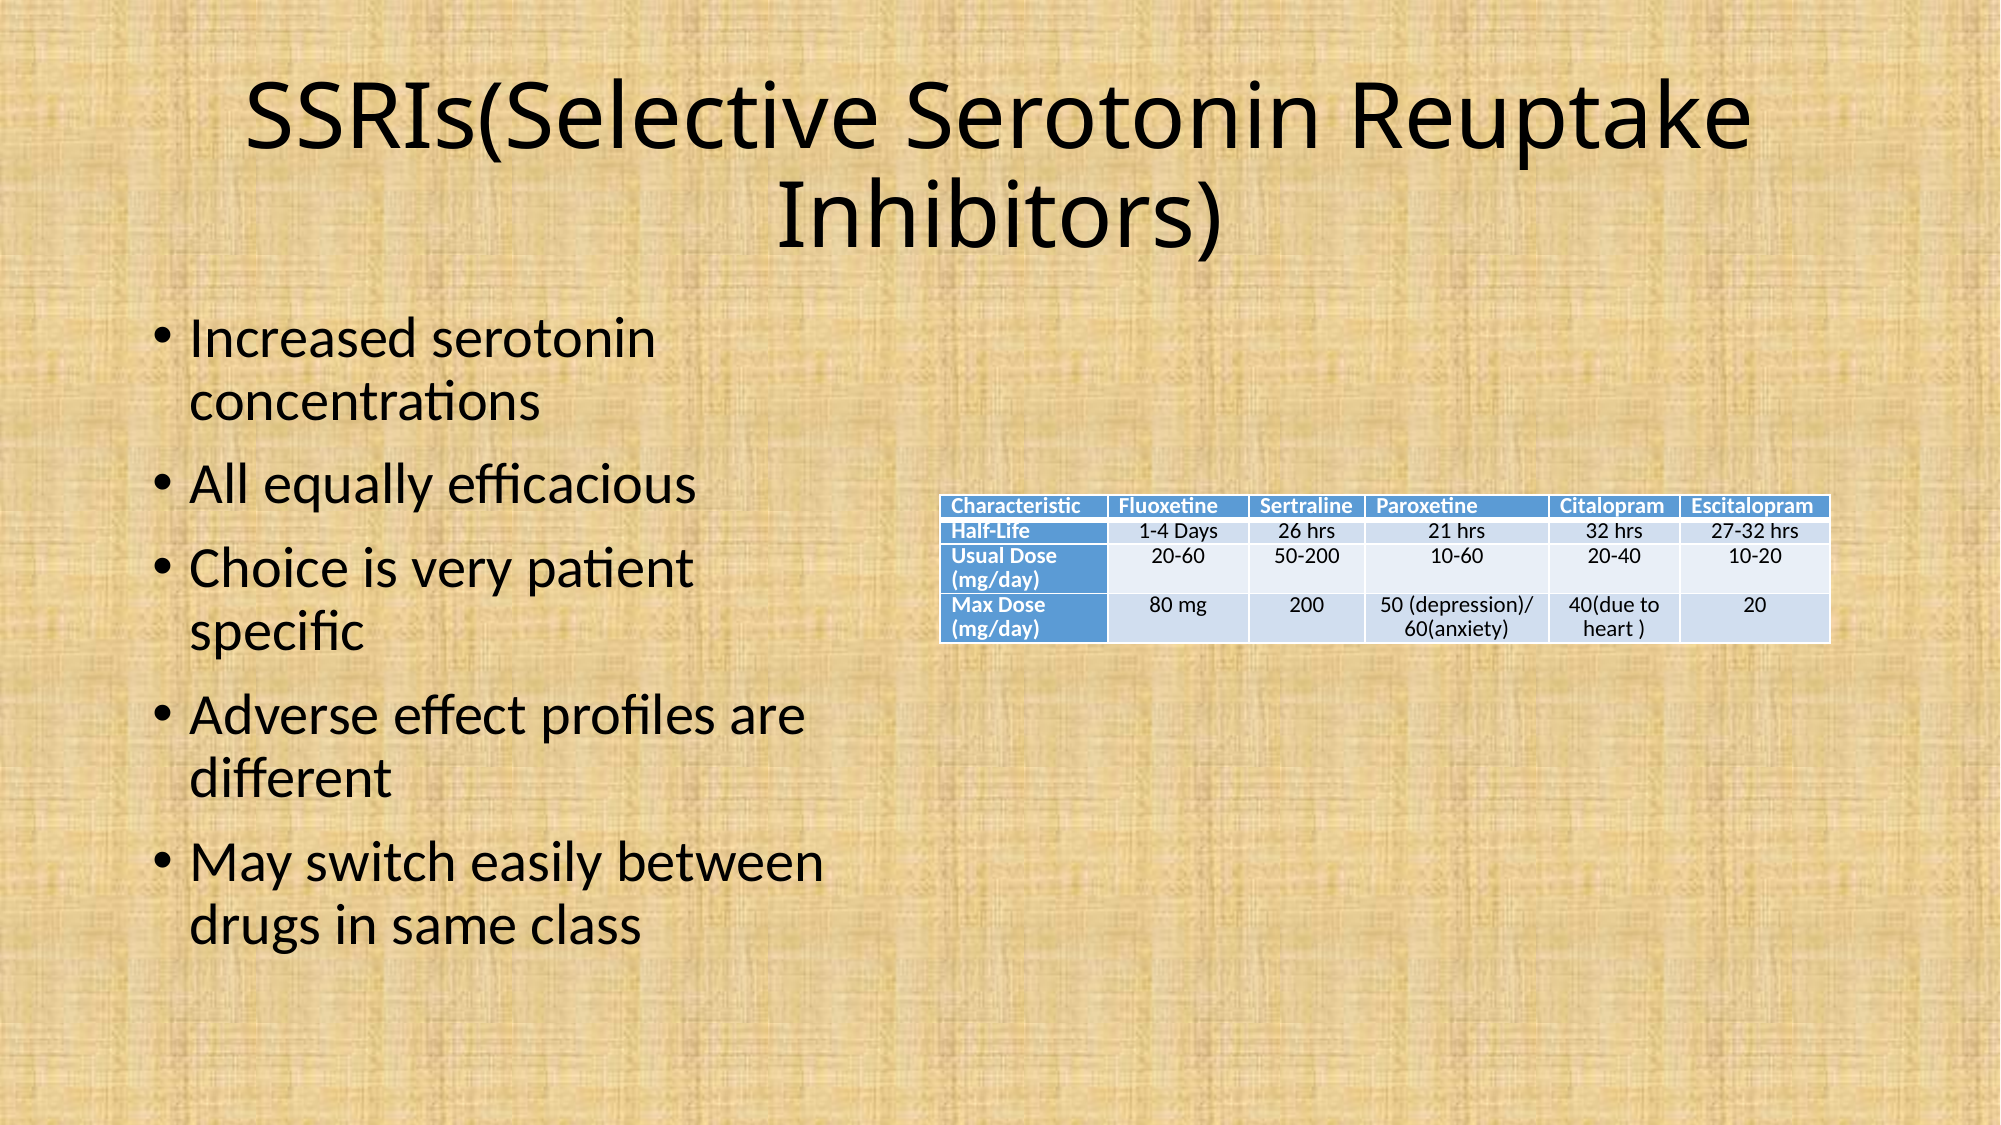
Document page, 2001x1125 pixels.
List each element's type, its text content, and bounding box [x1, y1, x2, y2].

table_cell Max Dose (mg/day) [941, 594, 1107, 642]
table_cell Usual Dose (mg/day) [941, 545, 1107, 593]
table_cell 21 hrs [1366, 523, 1548, 543]
list Increased serotonin concentrations All equally efficacious Choice is very patient specific Adverse effect profiles are different May switch easily between drugs in same class [137, 299, 849, 1014]
table_cell 1-4 Days [1109, 523, 1248, 543]
table_cell 20-60 [1109, 545, 1248, 593]
table_cell 32 hrs [1550, 523, 1679, 543]
table_header Paroxetine [1366, 496, 1548, 517]
table_cell 10-60 [1366, 545, 1548, 593]
title SSRIs(Selective Serotonin Reuptake Inhibitors) [137, 59, 1863, 278]
table_header Escitalopram [1681, 496, 1829, 517]
table_cell 80 mg [1109, 594, 1248, 642]
table_cell 40(due to heart ) [1550, 594, 1679, 642]
table_cell 26 hrs [1250, 523, 1364, 543]
table_header Sertraline [1250, 496, 1364, 517]
table_cell 50-200 [1250, 545, 1364, 593]
table_cell Half-Life [941, 523, 1107, 543]
table_header Citalopram [1550, 496, 1679, 517]
table_header Fluoxetine [1109, 496, 1248, 517]
table_cell 50 (depression)/ 60(anxiety) [1366, 594, 1548, 642]
picture [0, 0, 2001, 1125]
table_cell 10-20 [1681, 545, 1829, 593]
table_cell 200 [1250, 594, 1364, 642]
table_cell 27-32 hrs [1681, 523, 1829, 543]
table_cell 20 [1681, 594, 1829, 642]
table_cell 20-40 [1550, 545, 1679, 593]
table_header Characteristic [941, 496, 1107, 517]
